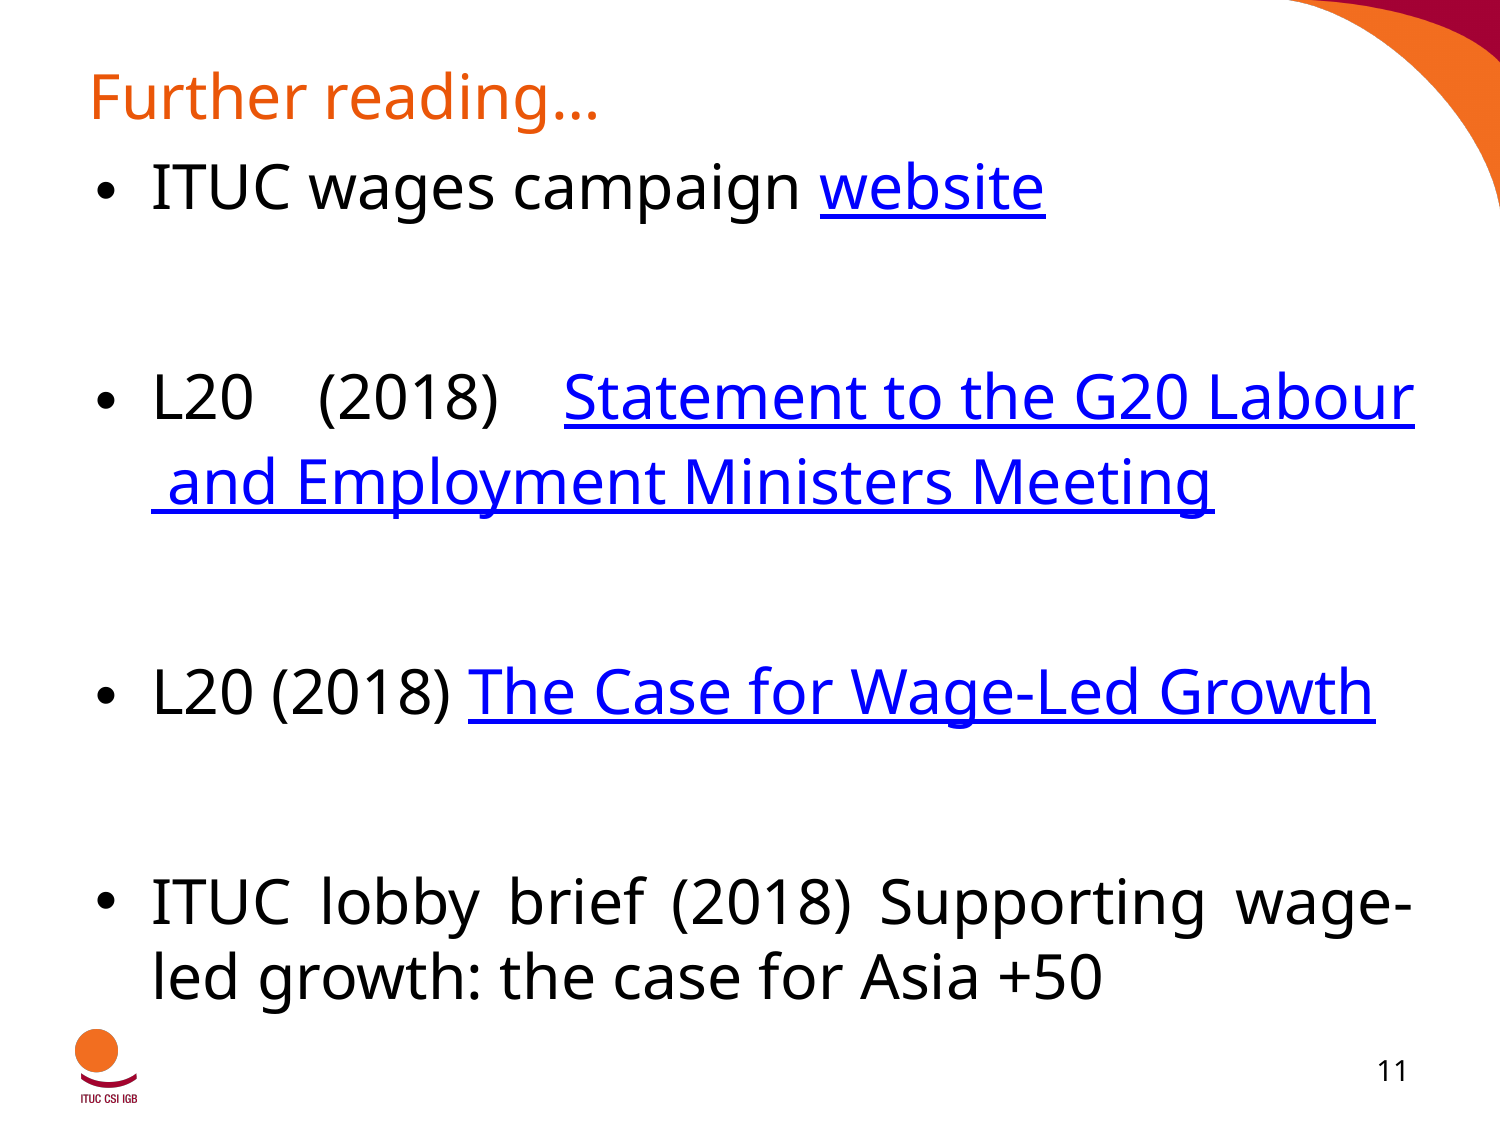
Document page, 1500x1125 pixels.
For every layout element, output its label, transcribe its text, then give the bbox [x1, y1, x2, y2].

slide_number 11 [1074, 1042, 1425, 1103]
list ITUC wages campaign website L20 (2018) Statement to the G20 Labour and Employment Ministers Meeting L20 (2018) The Case for Wage-Led Growth ITUC lobby brief (2018) Supporting wage-led growth: the case for Asia +50 [79, 139, 1431, 1125]
picture [1267, 0, 1500, 232]
picture [75, 1029, 79, 1103]
title Further reading… [73, 48, 1424, 140]
